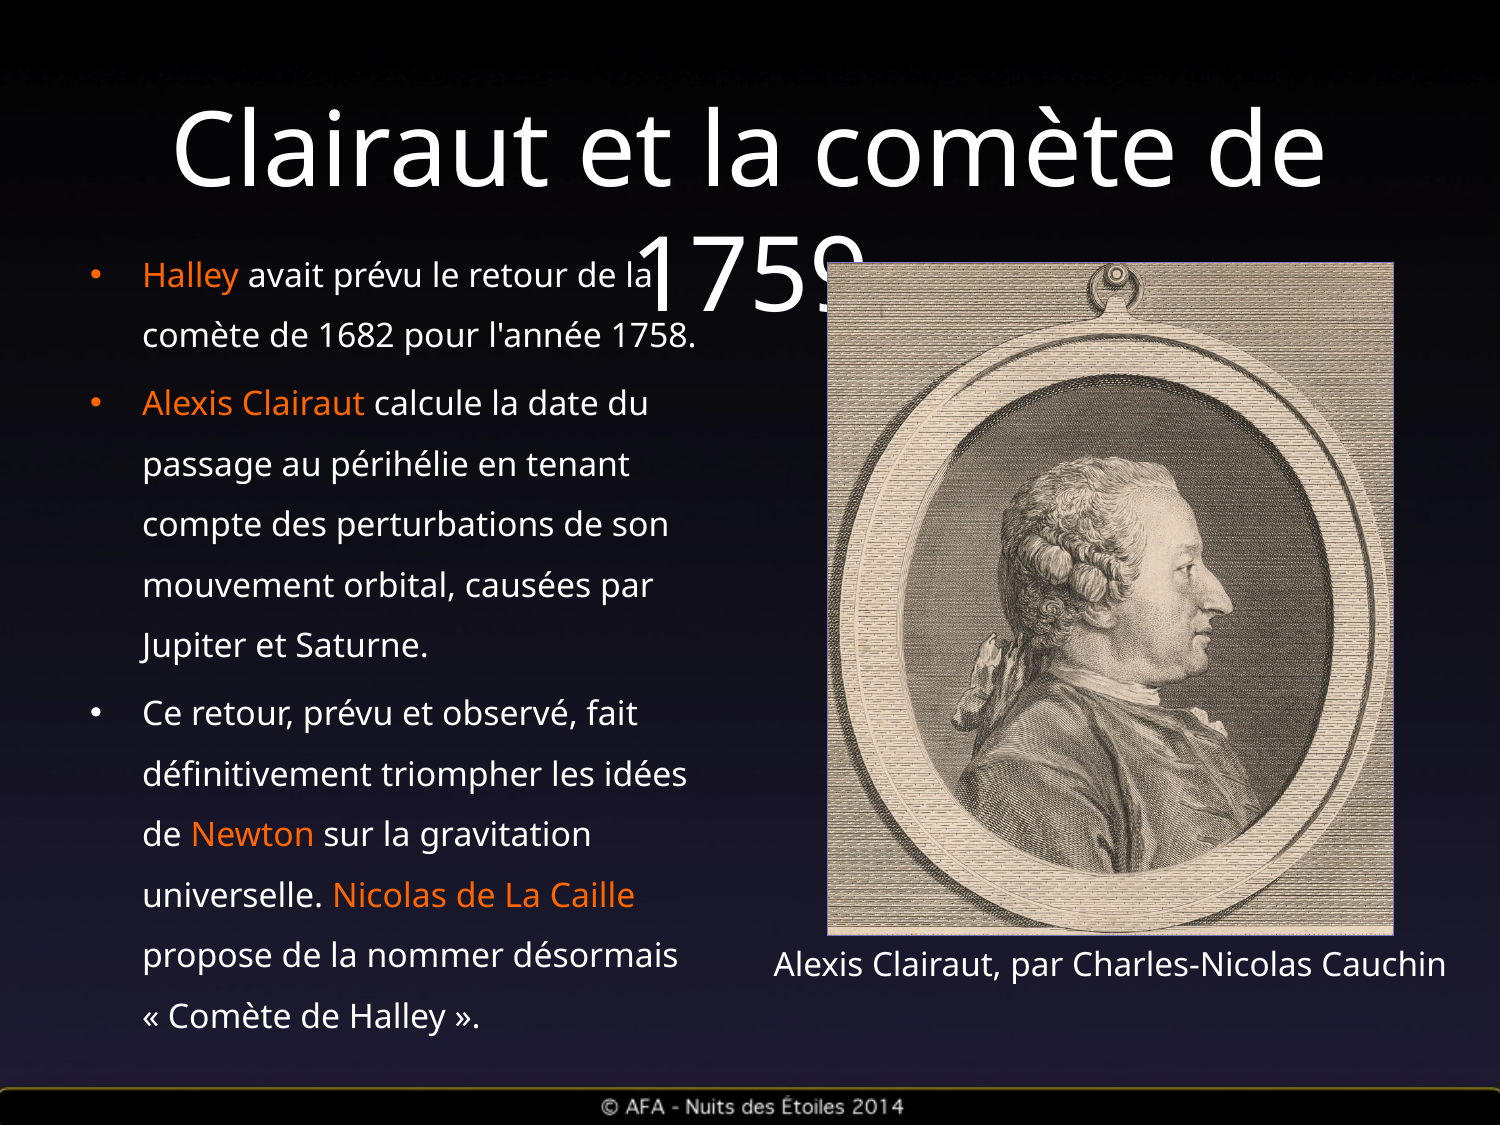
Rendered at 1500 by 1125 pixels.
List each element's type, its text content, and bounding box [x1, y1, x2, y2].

title Clairaut et la comète de 1759 [75, 75, 1425, 263]
picture [0, 0, 1500, 1125]
list Halley avait prévu le retour de la comète de 1682 pour l'année 1758. Alexis Clairaut calcule la date du passage au périhélie en tenant compte des perturbations de son mouvement orbital, causées par Jupiter et Saturne. Ce retour, prévu et observé, fait définitivement triompher les idées de Newton sur la gravitation universelle. Nicolas de La Caille propose de la nommer désormais « Comète de Halley ». [75, 213, 738, 1056]
text_box Alexis Clairaut, par Charles-Nicolas Cauchin [758, 935, 1463, 991]
